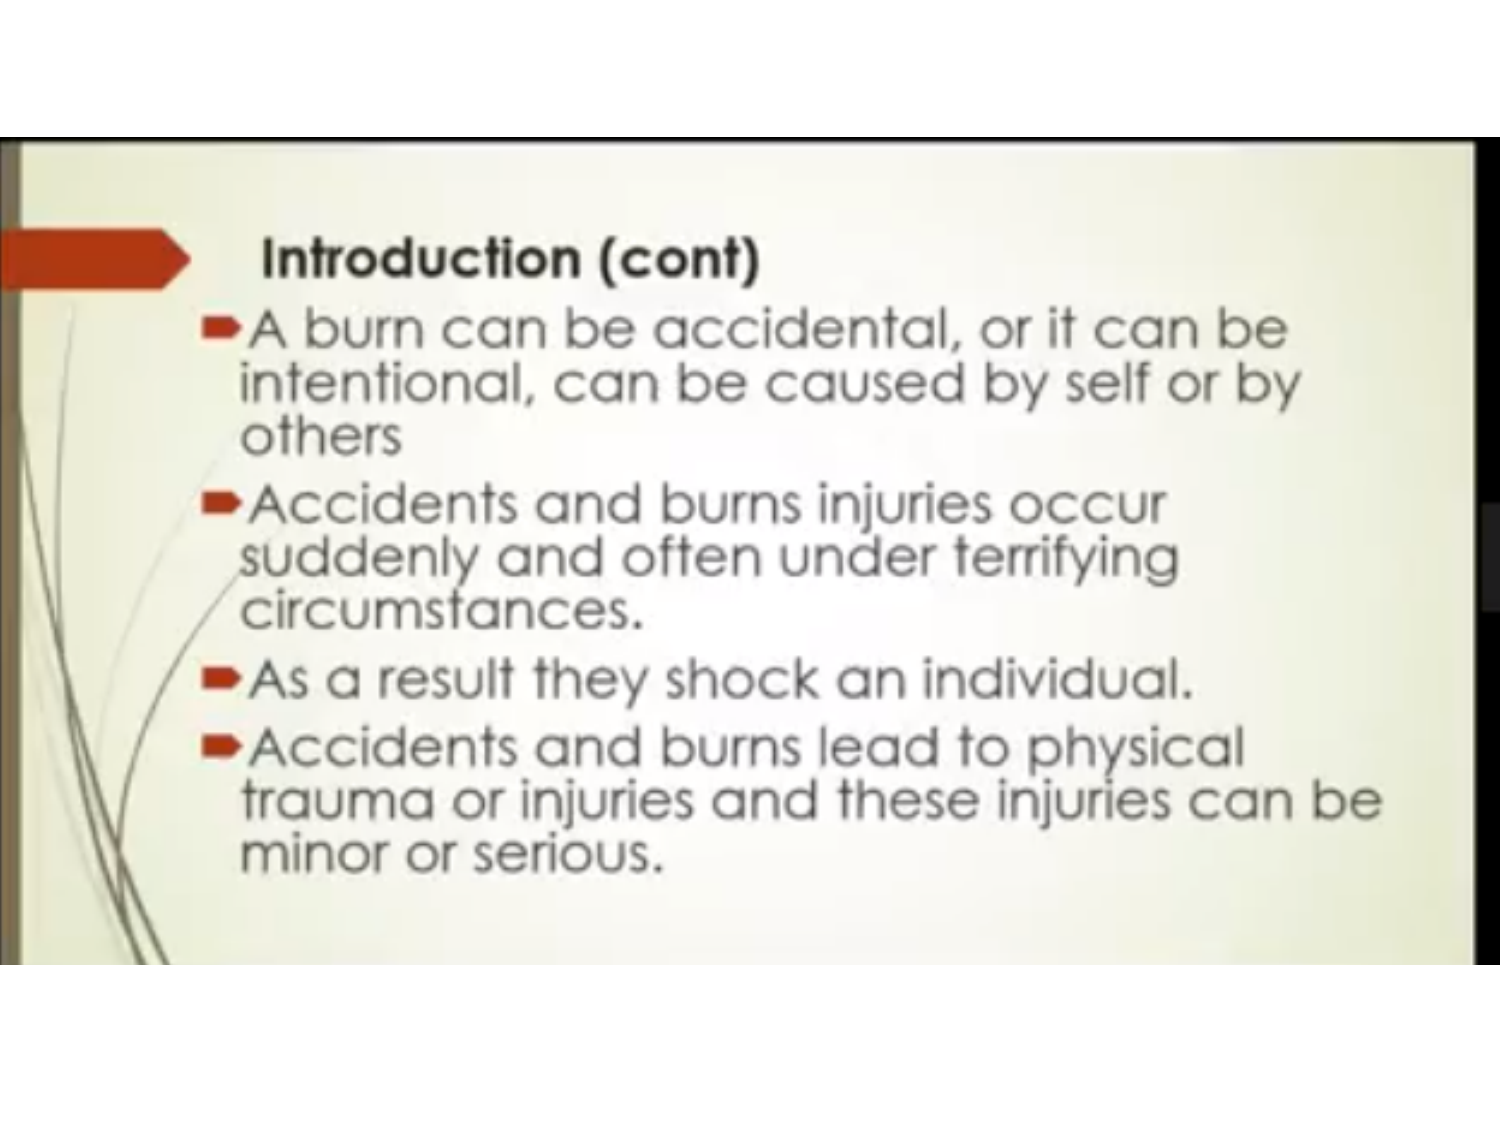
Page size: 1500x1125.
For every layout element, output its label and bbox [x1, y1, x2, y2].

picture [0, 137, 1500, 965]
